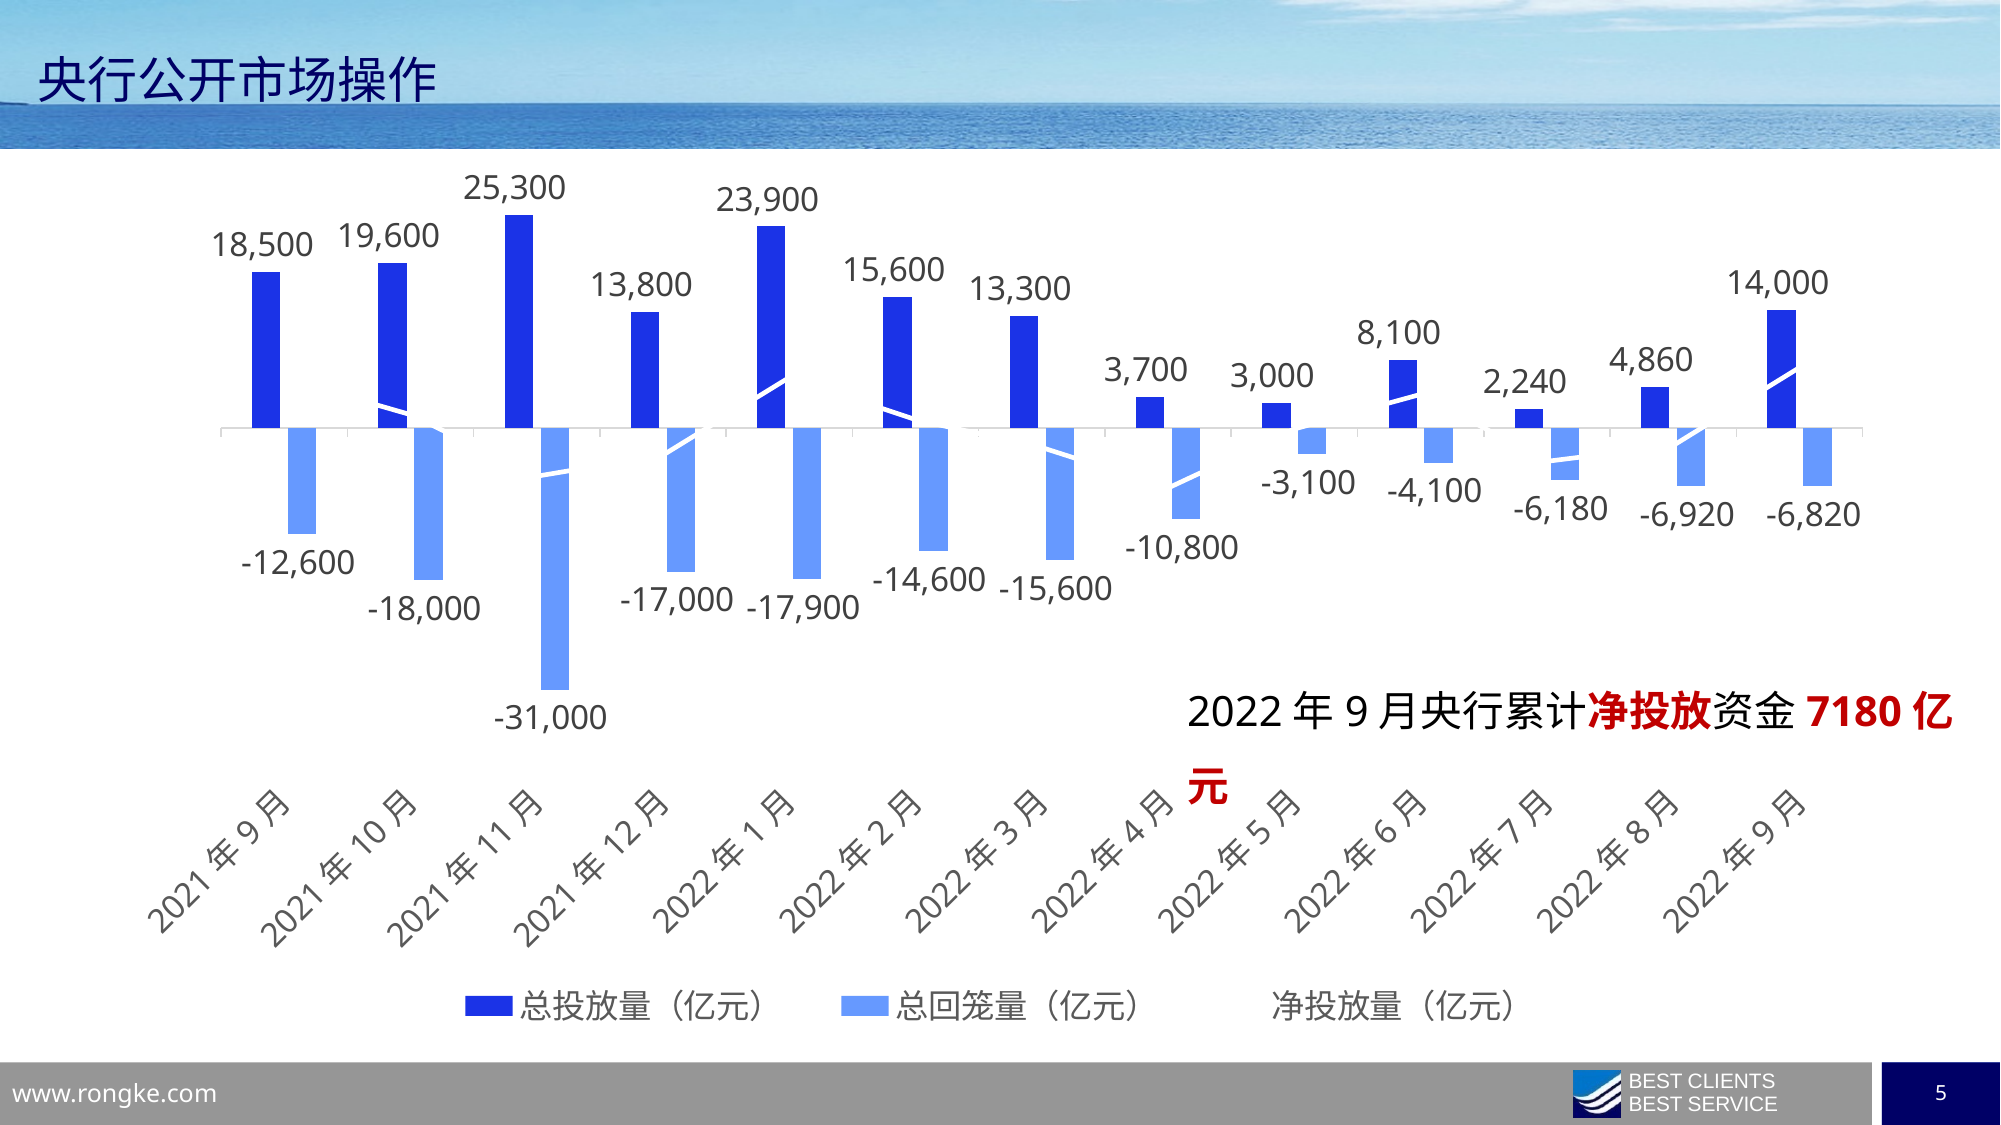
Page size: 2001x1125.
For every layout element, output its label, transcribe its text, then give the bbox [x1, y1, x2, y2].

chart [101, 157, 1899, 1042]
picture [1573, 1070, 1621, 1118]
text_box 2022年9月央行累计净投放资金7180亿元 [1906, 660, 1983, 811]
title 央行公开市场操作 [37, 48, 1388, 134]
picture [0, 0, 2000, 149]
